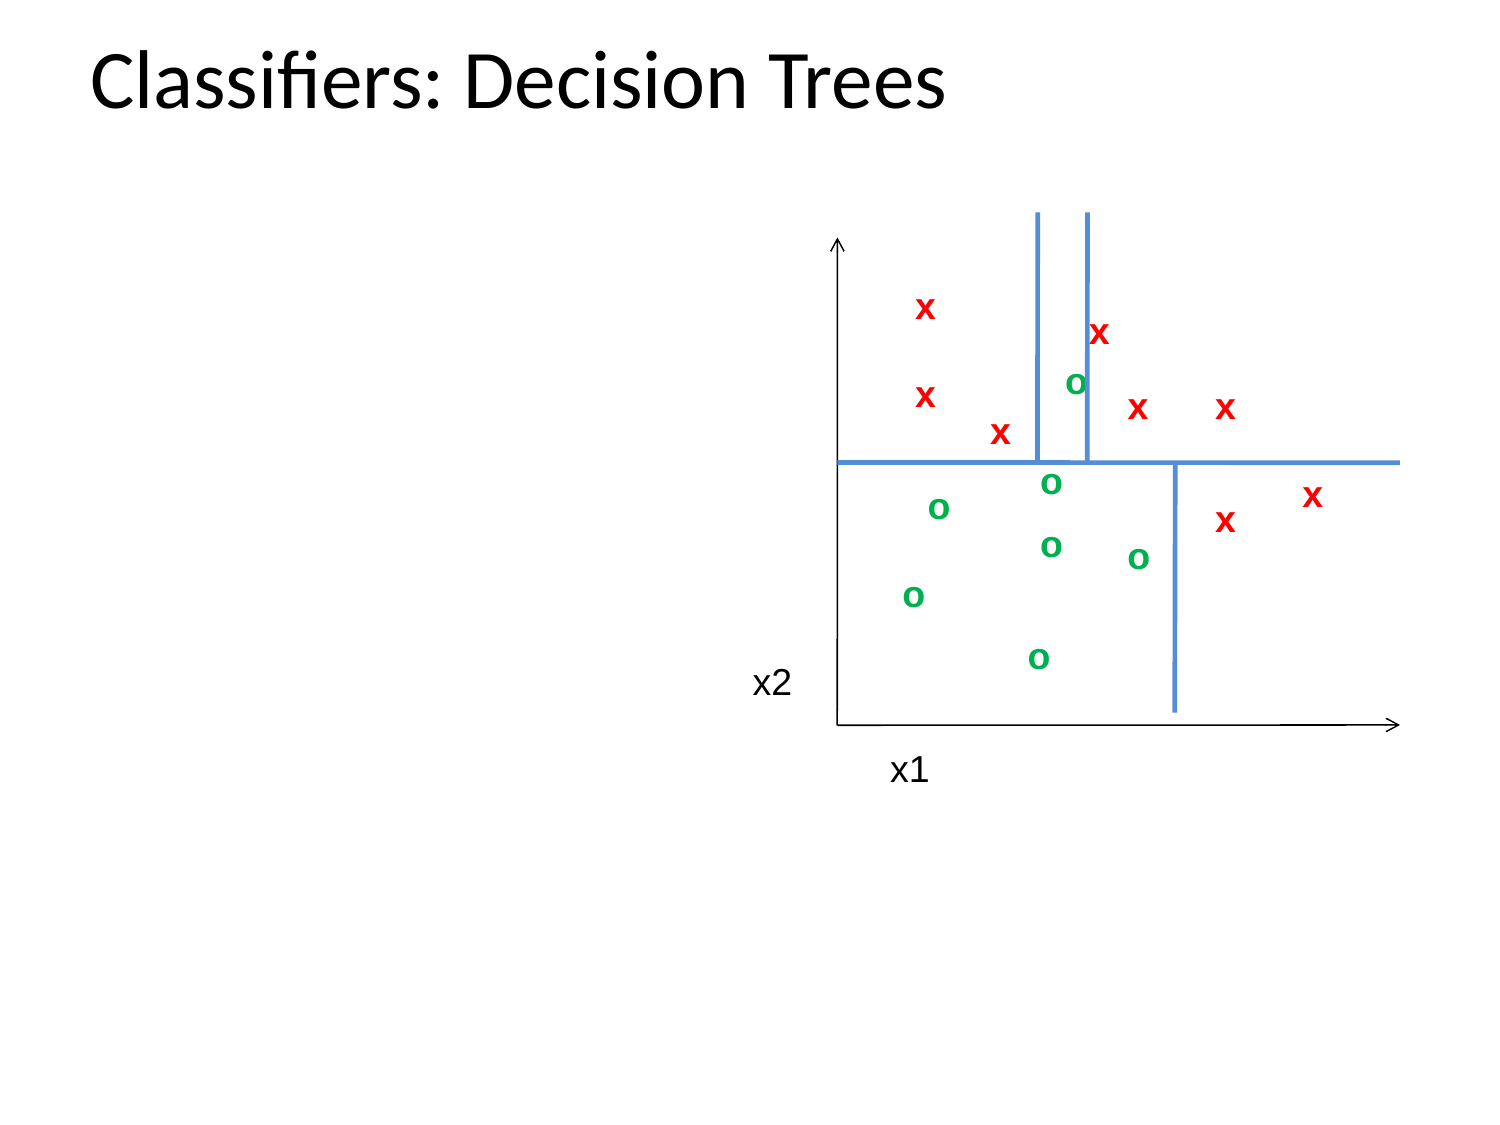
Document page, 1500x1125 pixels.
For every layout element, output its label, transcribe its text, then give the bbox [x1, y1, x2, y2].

title Classifiers: Decision Trees [74, 0, 1426, 151]
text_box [737, 237, 1401, 799]
